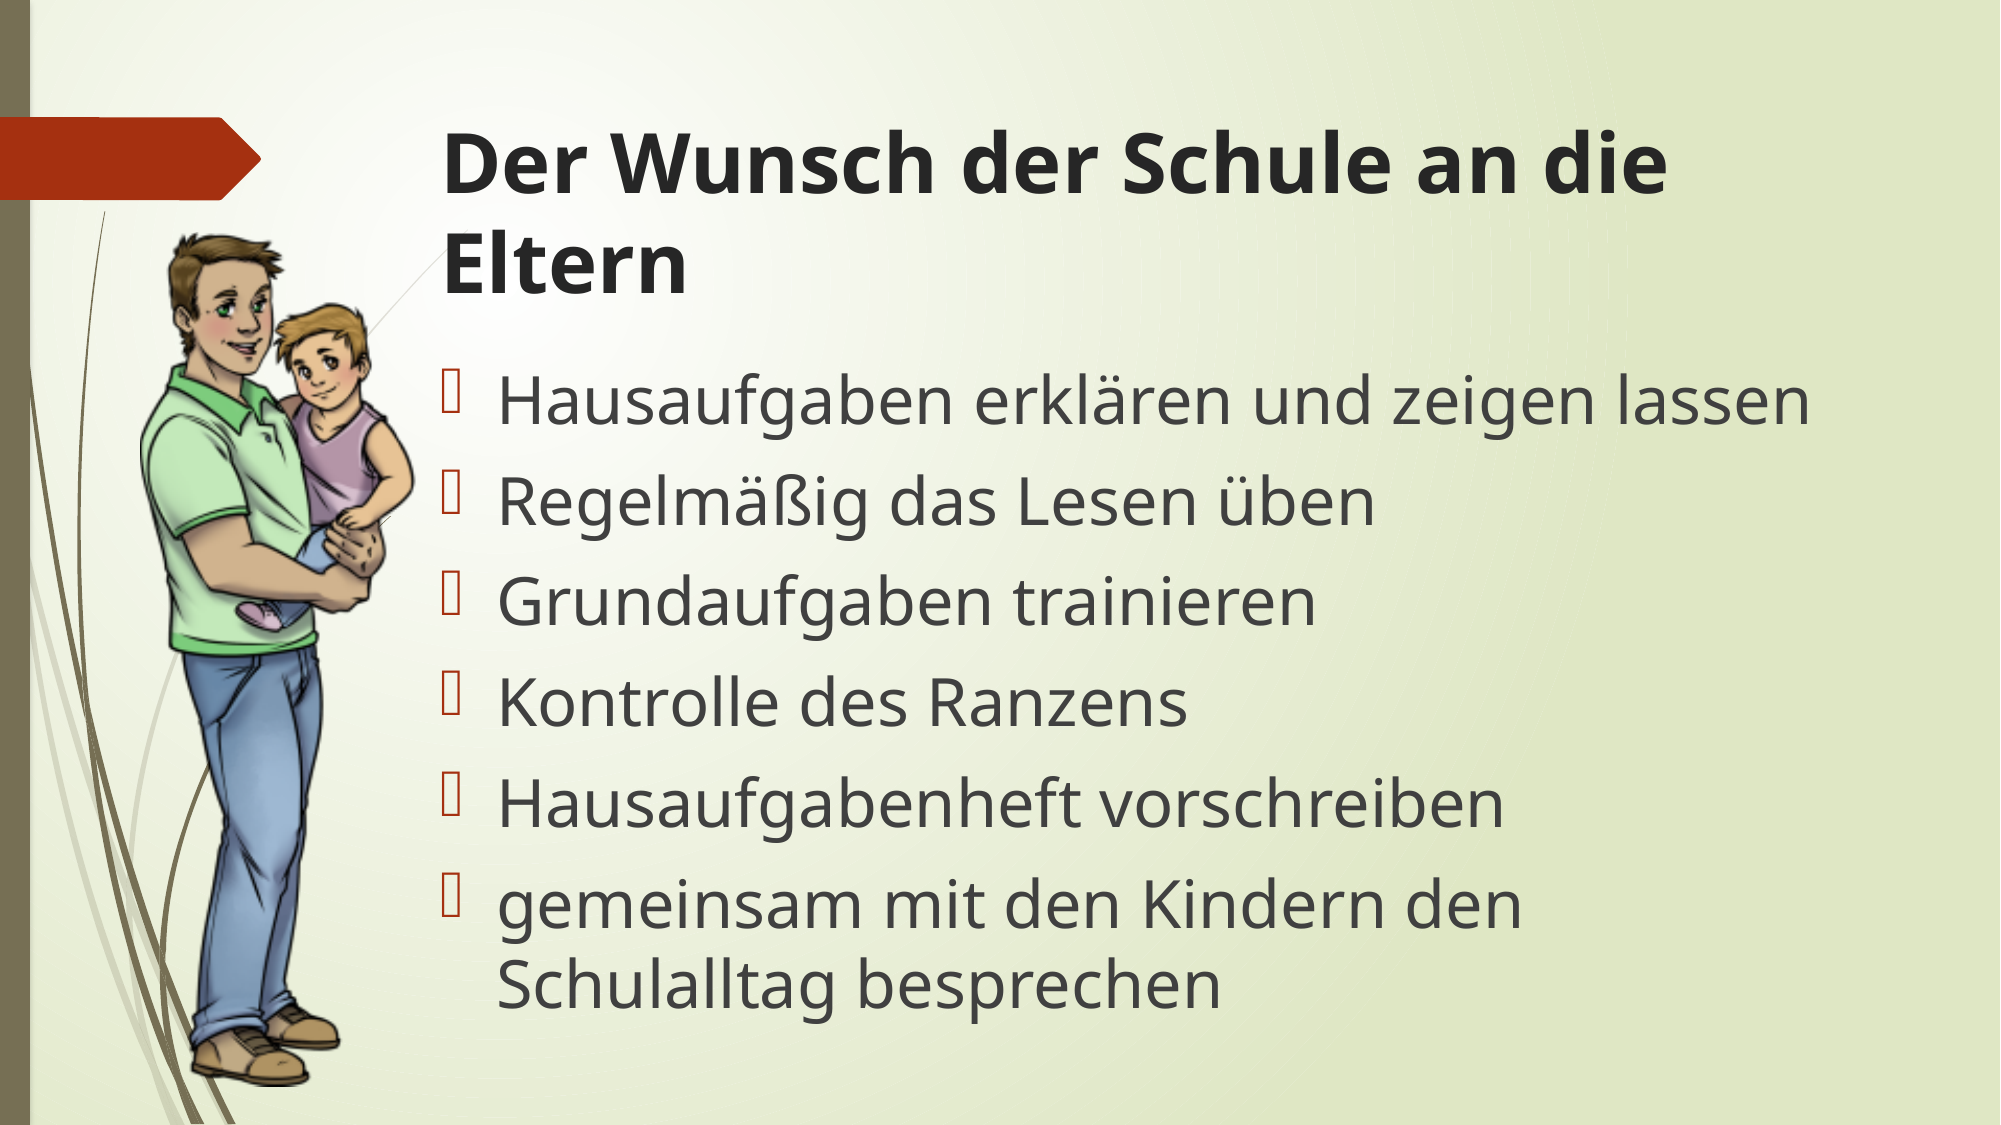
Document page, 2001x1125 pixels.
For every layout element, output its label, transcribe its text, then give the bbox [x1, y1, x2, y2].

list Hausaufgaben erklären und zeigen lassen Regelmäßig das Lesen üben Grundaufgaben trainieren Kontrolle des Ranzens Hausaufgabenheft vorschreiben gemeinsam mit den Kindern den Schulalltag besprechen [430, 350, 1888, 970]
title Der Wunsch der Schule an die Eltern [425, 102, 1888, 313]
picture [133, 225, 425, 1095]
